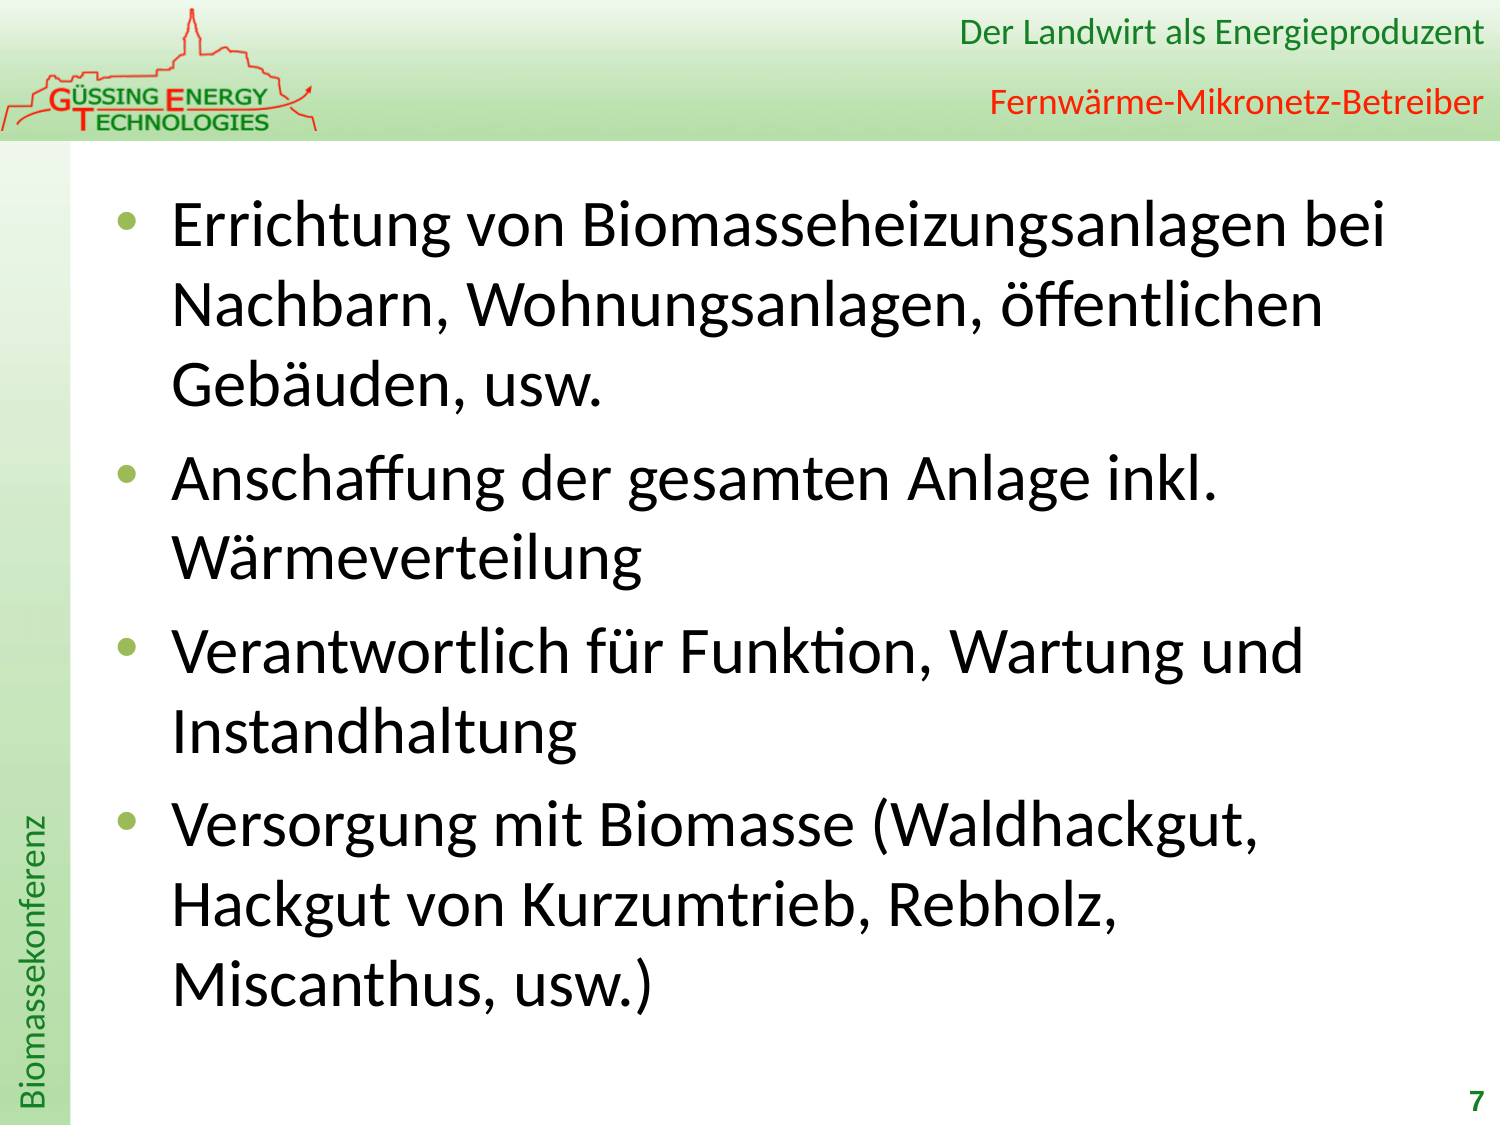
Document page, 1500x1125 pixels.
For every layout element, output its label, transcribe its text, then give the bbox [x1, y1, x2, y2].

list Errichtung von Biomasseheizungsanlagen bei Nachbarn, Wohnungsanlagen, öffentlichen Gebäuden, usw. Anschaffung der gesamten Anlage inkl. Wärmeverteilung Verantwortlich für Funktion, Wartung und Instandhaltung Versorgung mit Biomasse (Waldhackgut, Hackgut von Kurzumtrieb, Rebholz, Miscanthus, usw.) [100, 172, 1439, 1094]
picture [0, 0, 1500, 1125]
title Fernwärme-Mikronetz-Betreiber [726, 66, 1500, 139]
slide_number 7 [1406, 1070, 1500, 1125]
